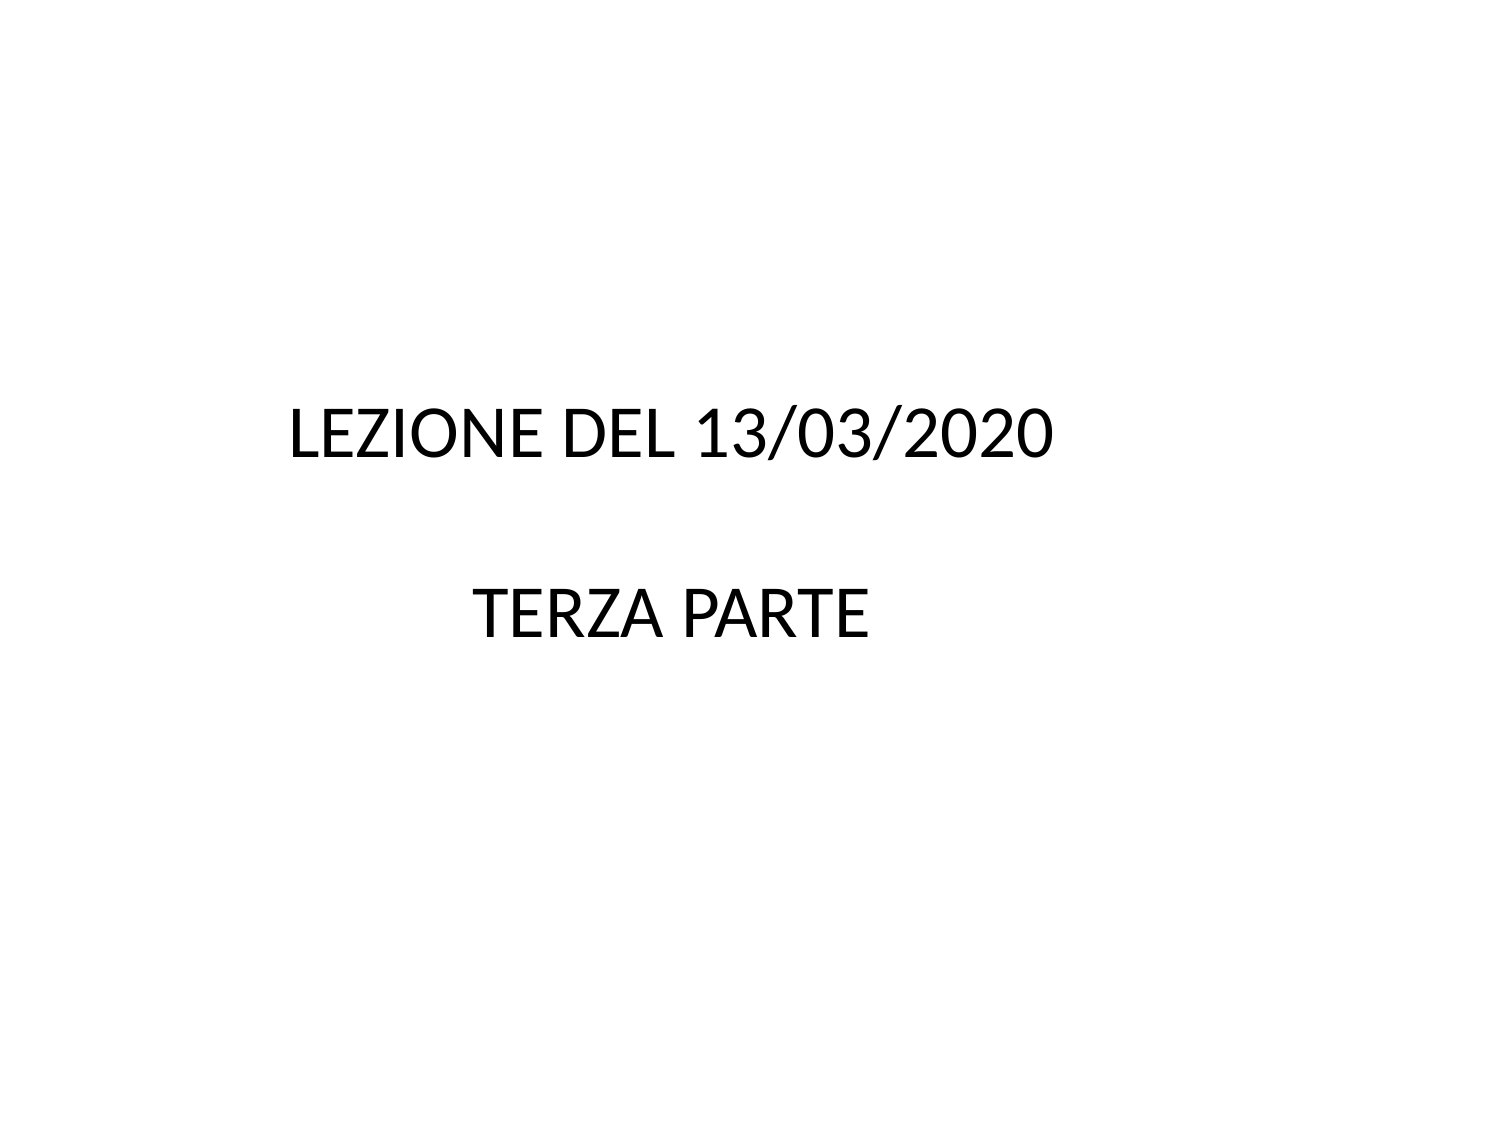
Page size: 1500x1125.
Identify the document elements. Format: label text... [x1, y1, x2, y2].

text_box LEZIONE DEL 13/03/2020 TERZA PARTE [273, 374, 1071, 660]
